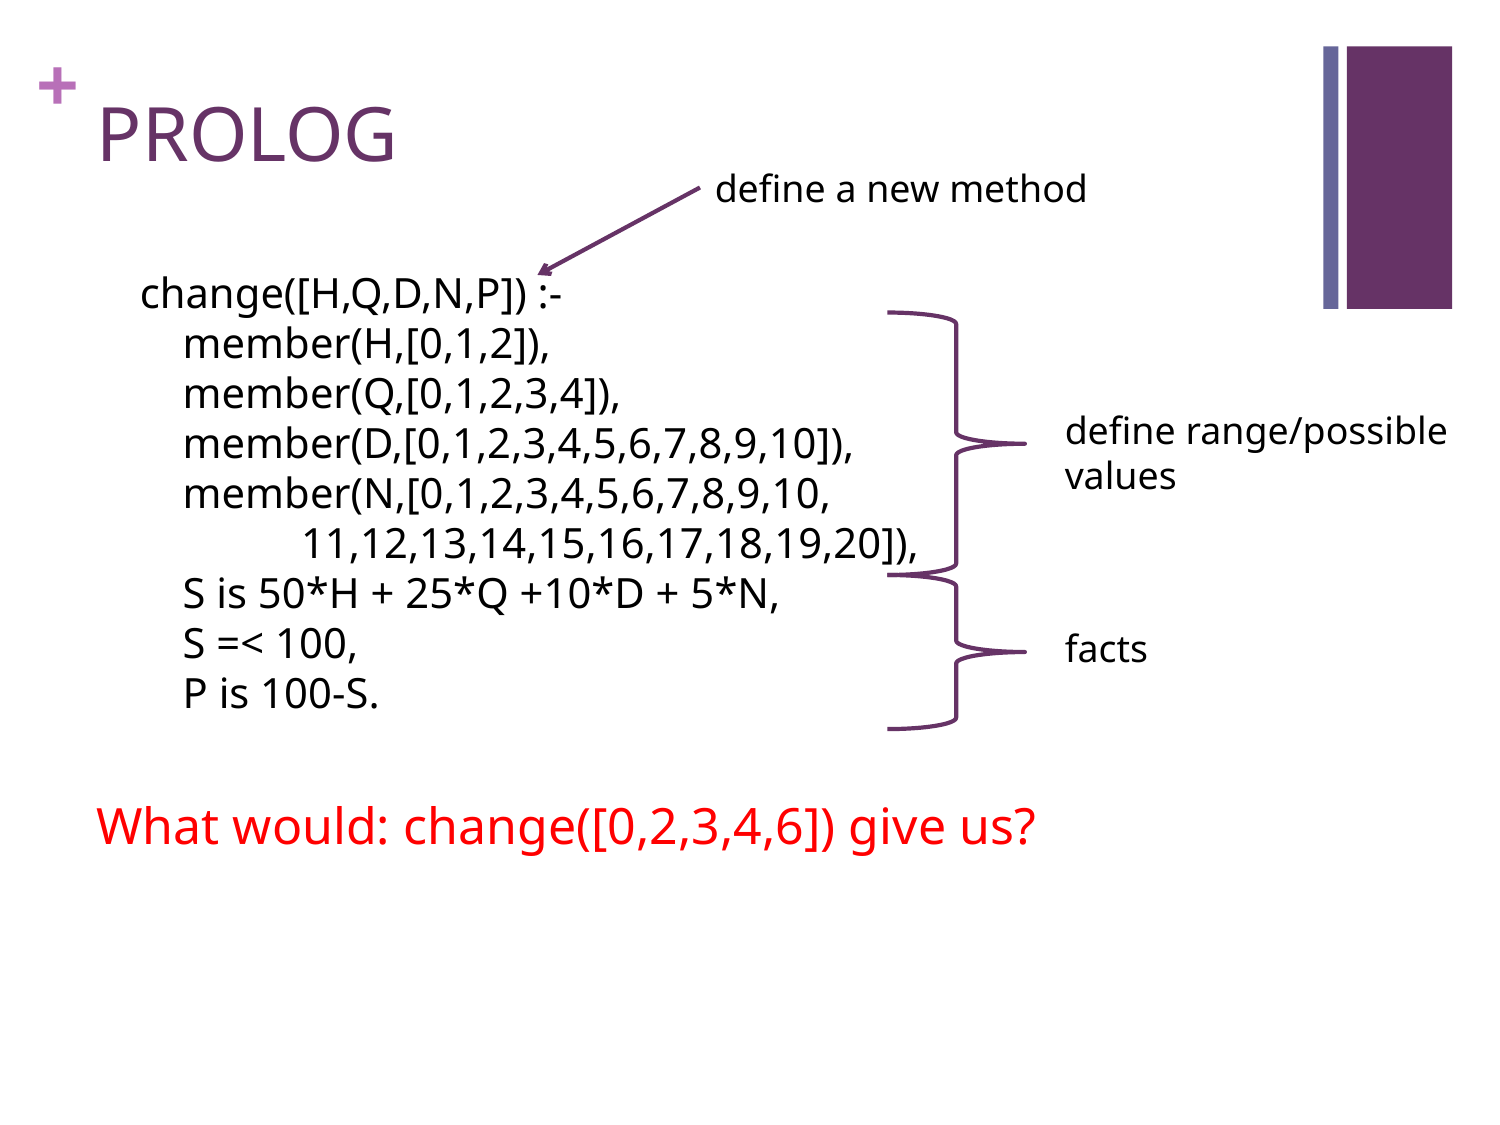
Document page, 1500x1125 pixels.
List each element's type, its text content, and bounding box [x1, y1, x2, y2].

text_box [887, 310, 1027, 575]
text_box change([H,Q,D,N,P]) :- member(H,[0,1,2]), member(Q,[0,1,2,3,4]), member(D,[0,1,2,3,4,5,6,7,8,9,10]), member(N,[0,1,2,3,4,5,6,7,8,9,10, 11,12,13,14,15,16,17,18,19,20]), S is 50*H + 25*Q +10*D + 5*N, S =< 100, P is 100-S. [124, 259, 1175, 725]
text_box [887, 572, 1027, 732]
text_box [536, 186, 701, 276]
title PROLOG [81, 79, 1322, 263]
text_box define range/possible values [1050, 399, 1482, 505]
text_box What would: change([0,2,3,4,6]) give us? [81, 787, 1225, 863]
text_box facts [1050, 617, 1482, 678]
text_box define a new method [699, 157, 1188, 217]
